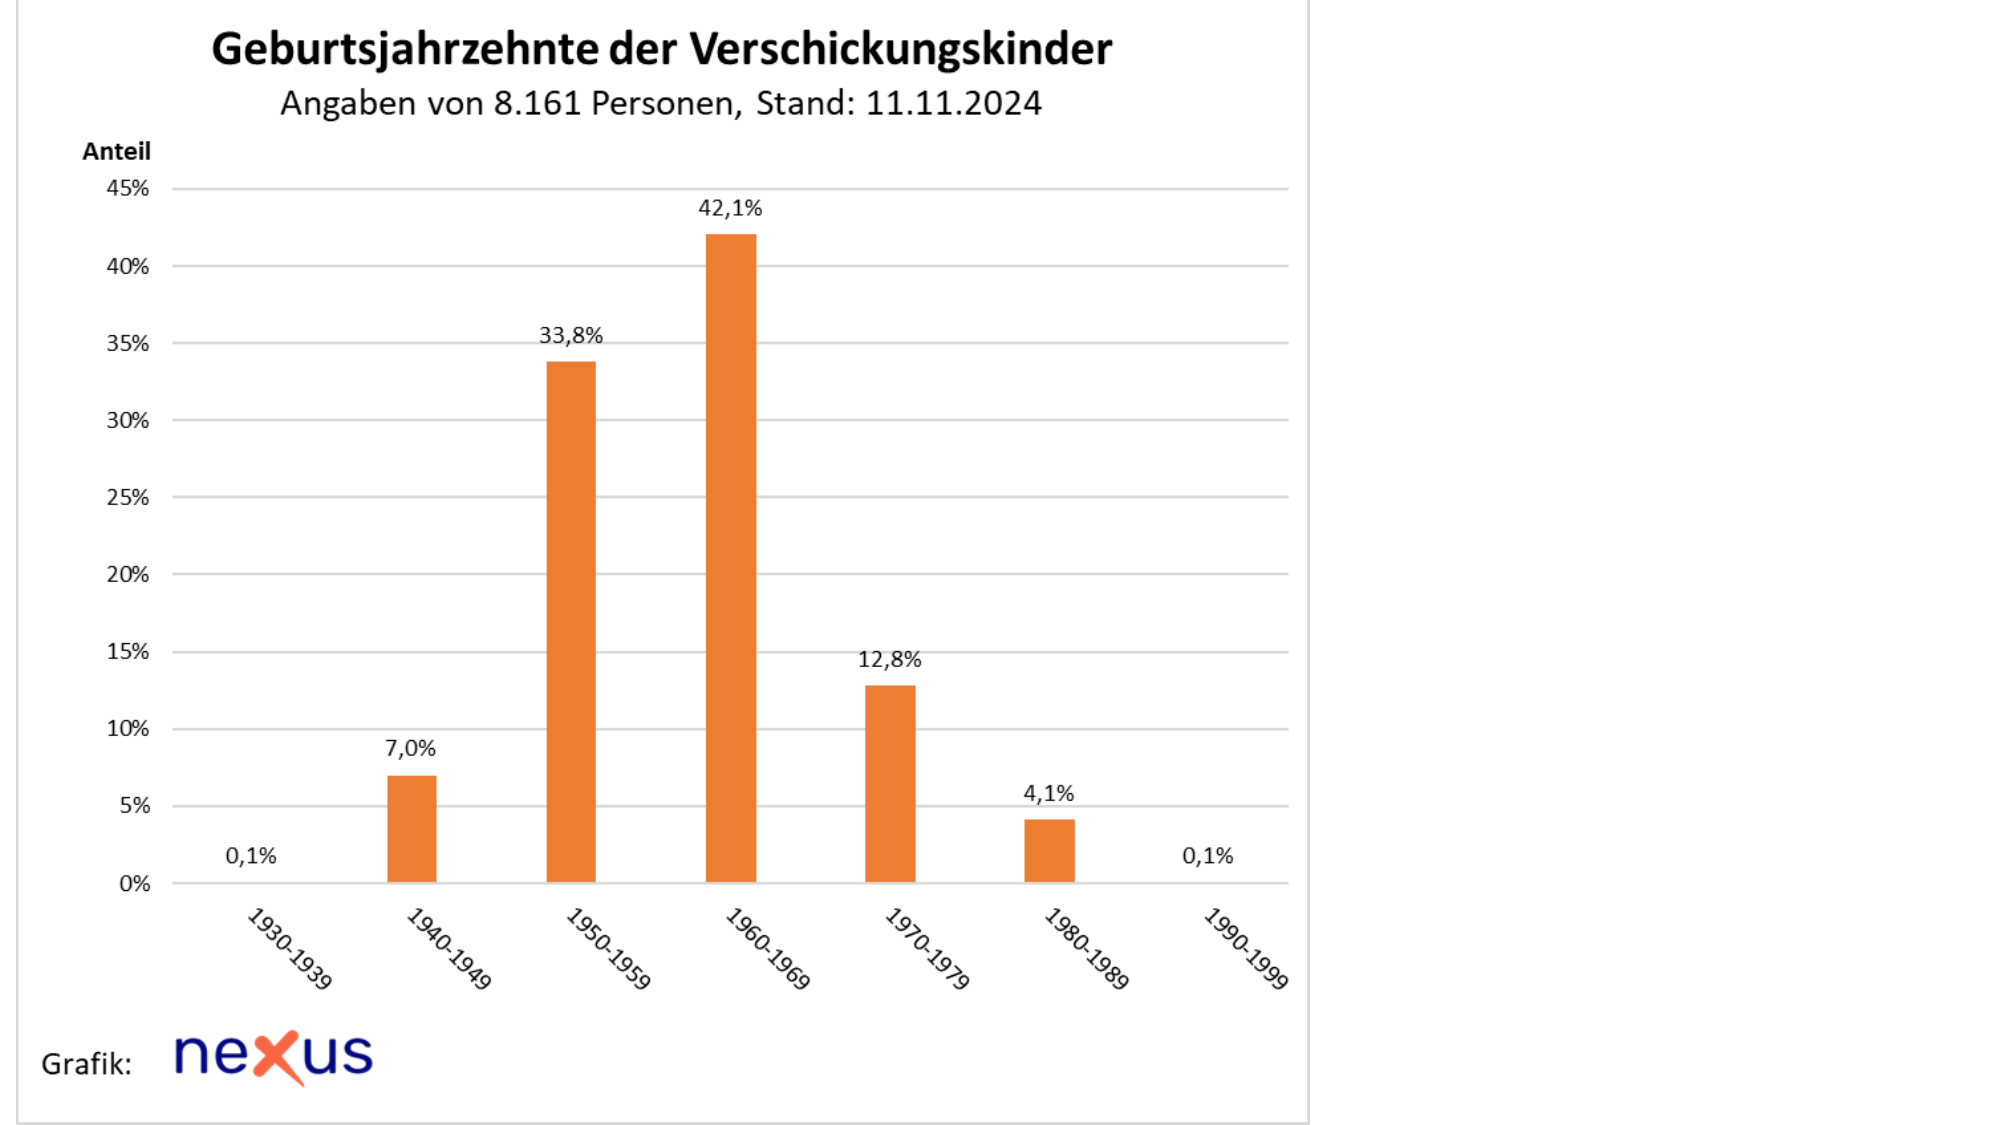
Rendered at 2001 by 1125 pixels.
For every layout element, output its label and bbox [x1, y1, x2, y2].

picture [16, 0, 1310, 1125]
